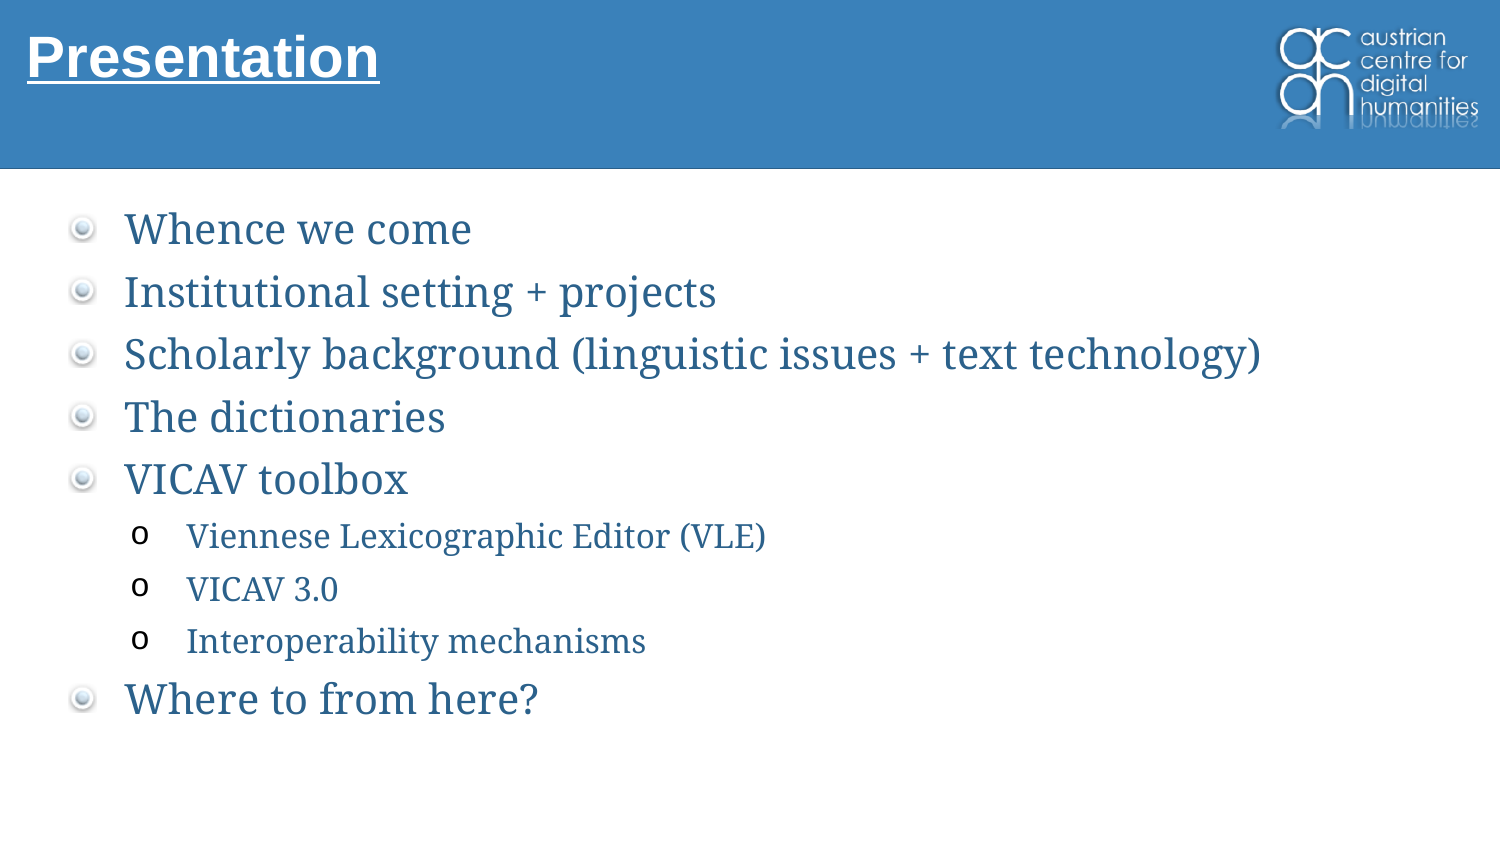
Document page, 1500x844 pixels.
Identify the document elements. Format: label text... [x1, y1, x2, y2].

title Presentation [11, 0, 1362, 89]
list Whence we come Institutional setting + projects Scholarly background (linguistic issues + text technology) The dictionaries VICAV toolbox Viennese Lexicographic Editor (VLE) VICAV 3.0 Interoperability mechanisms Where to from here? [53, 187, 1404, 773]
picture [68, 338, 97, 368]
picture [68, 463, 97, 493]
picture [68, 683, 97, 713]
picture [68, 275, 97, 305]
picture [1269, 23, 1480, 129]
picture [68, 400, 97, 431]
picture [68, 213, 97, 243]
